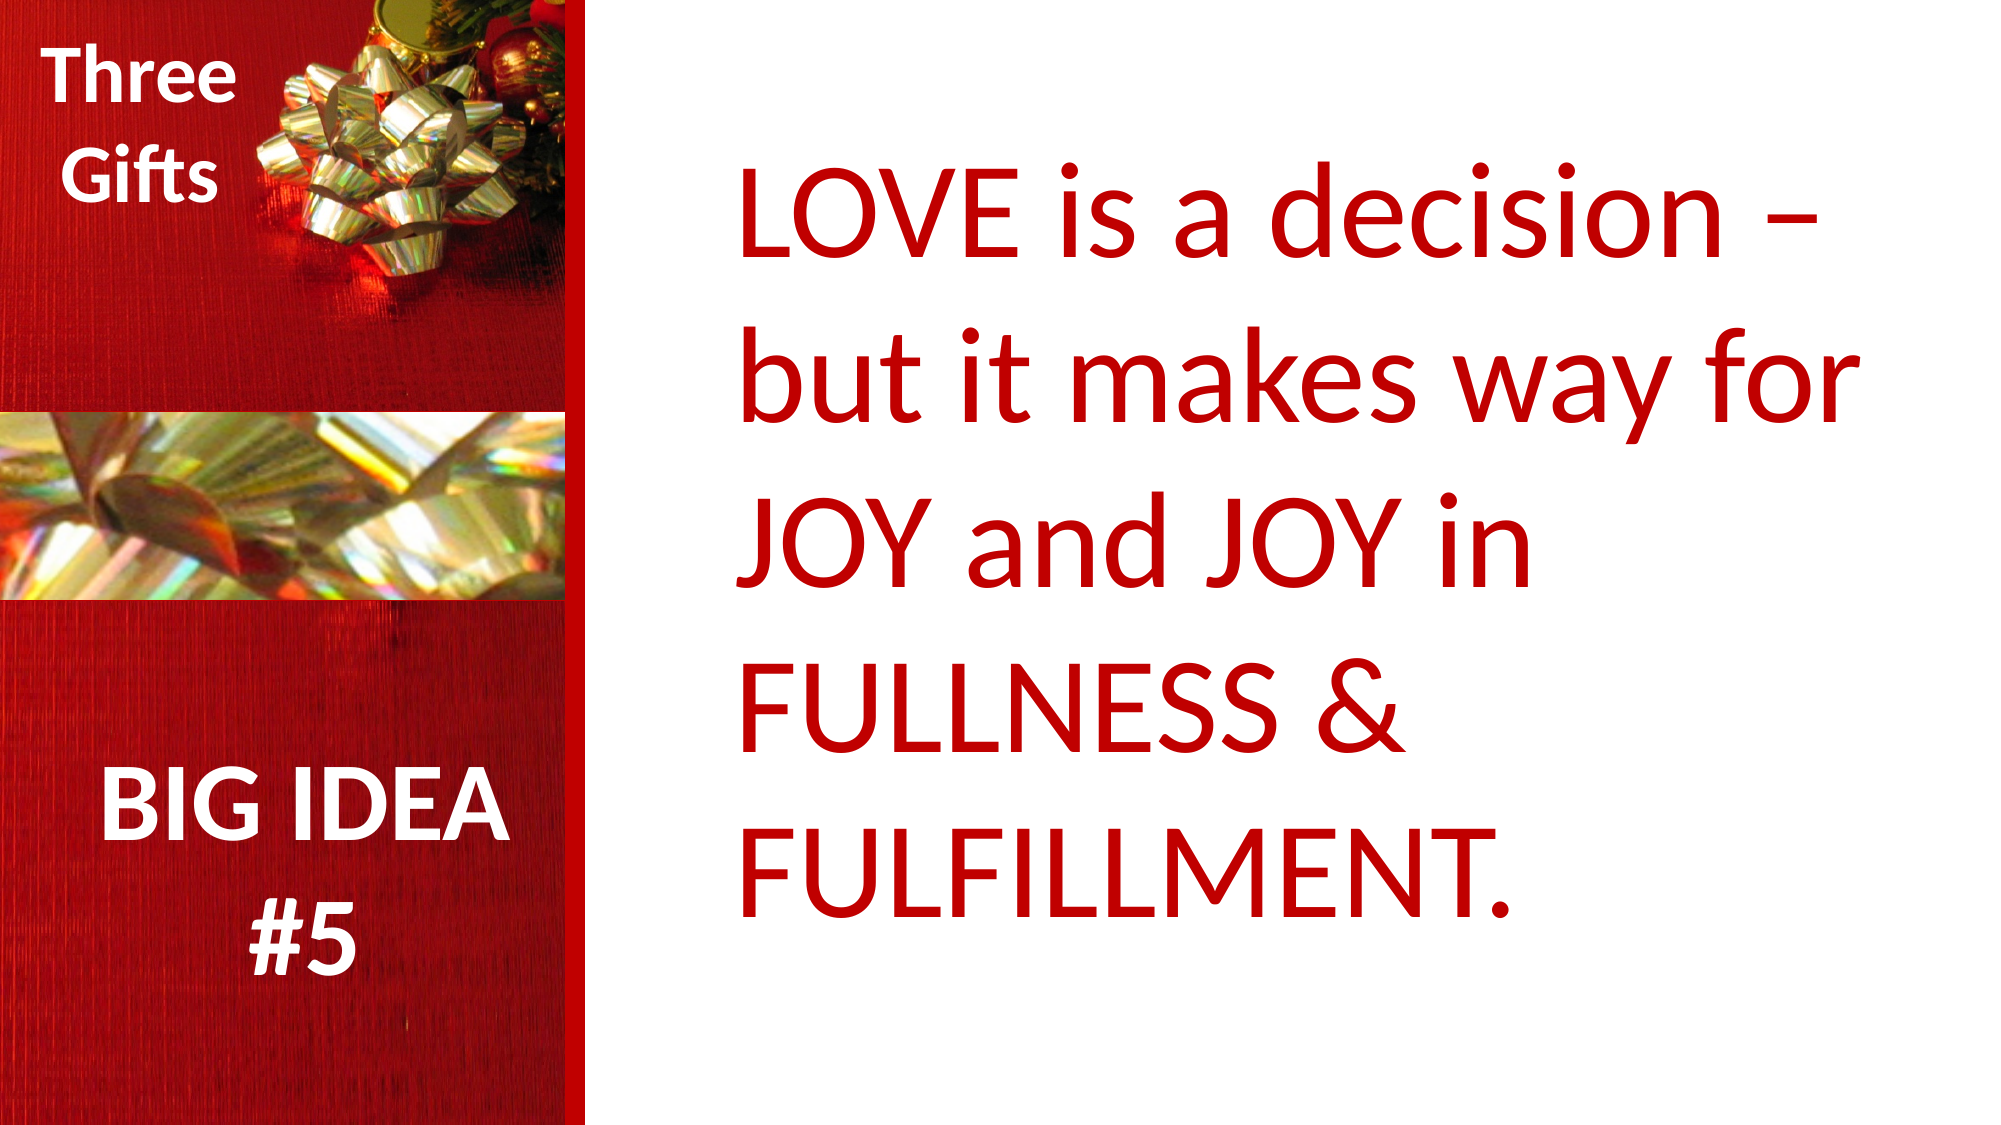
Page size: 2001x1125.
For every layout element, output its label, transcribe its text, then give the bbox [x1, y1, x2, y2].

picture [0, 0, 576, 1125]
text_box LOVE is a decision – but it makes way for JOY and JOY in FULLNESS & FULFILLMENT. [719, 112, 1983, 953]
text_box [576, 0, 585, 1125]
